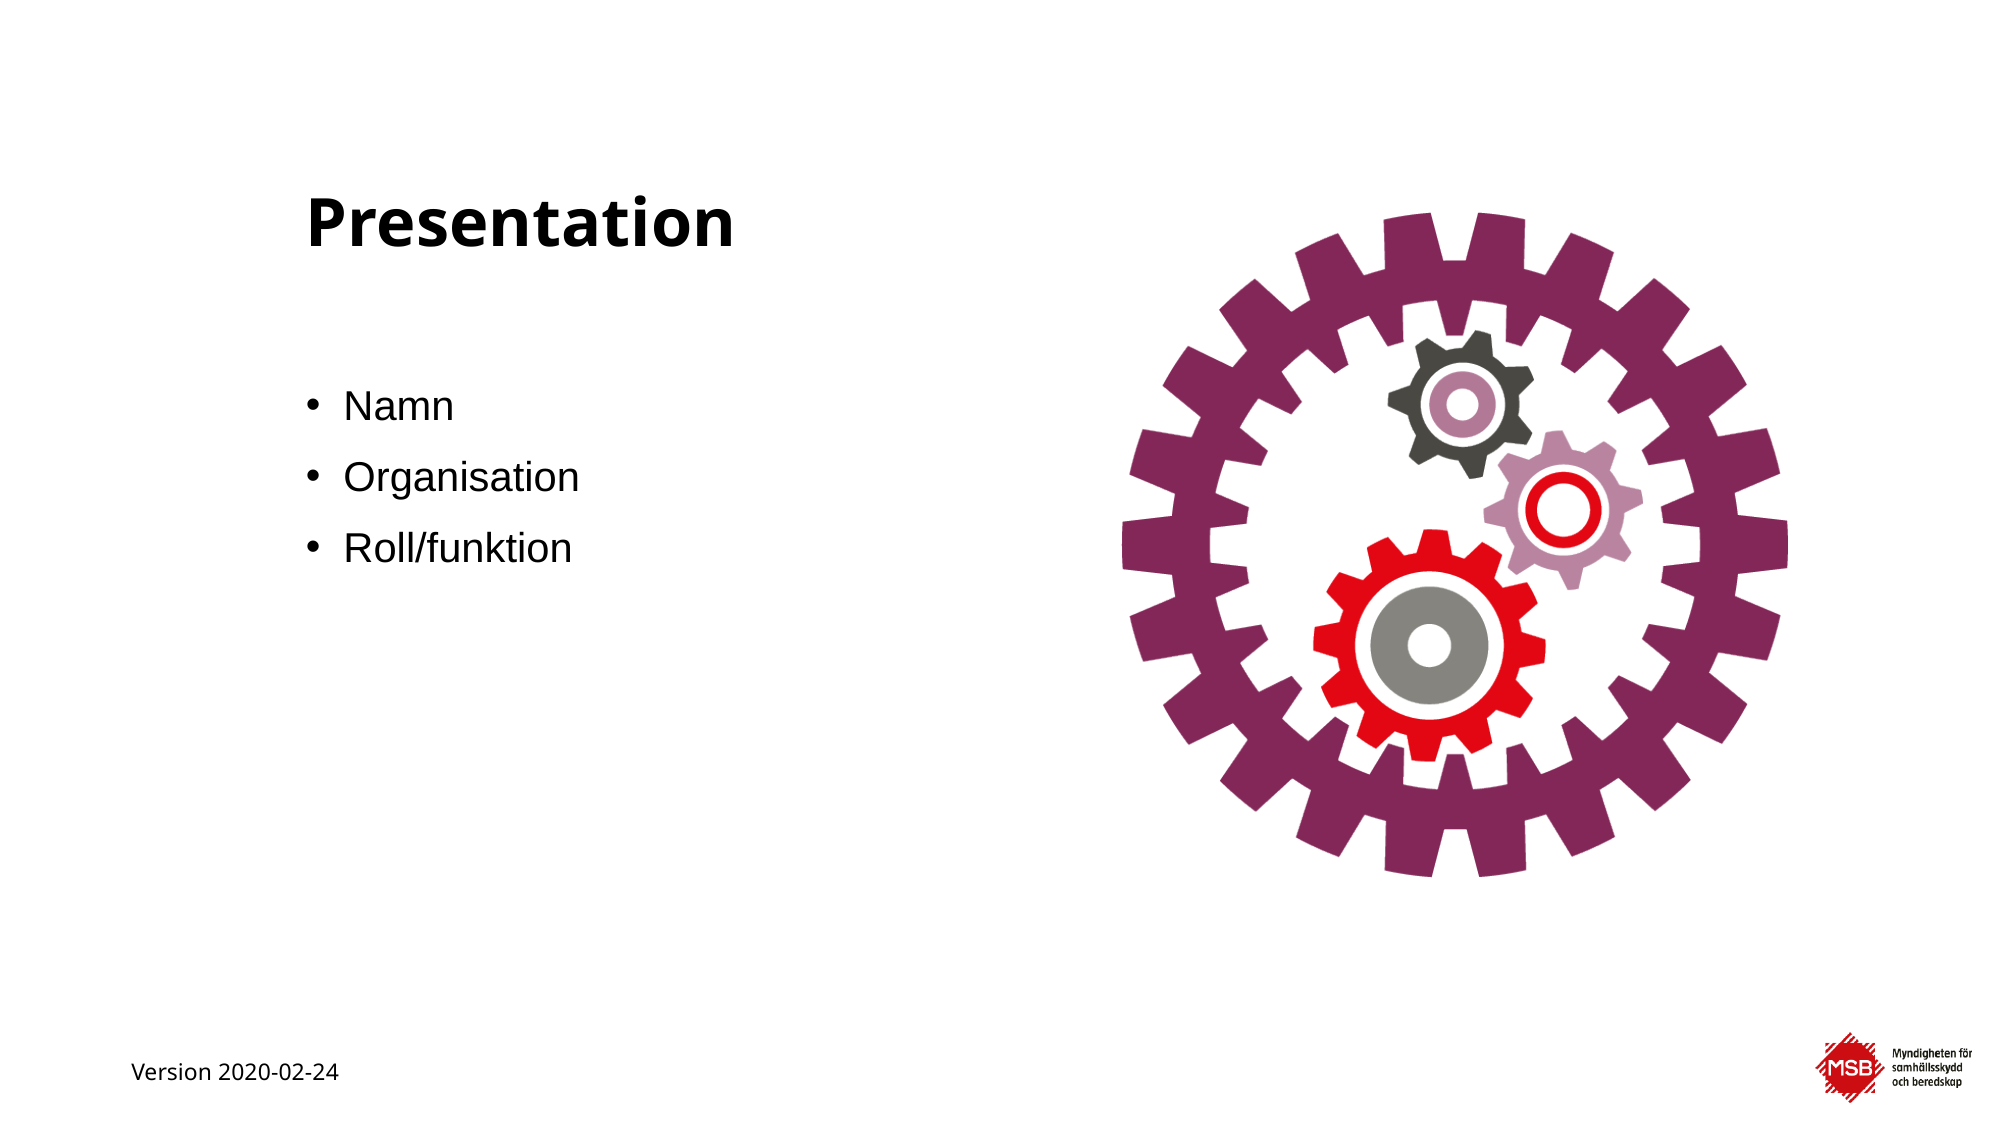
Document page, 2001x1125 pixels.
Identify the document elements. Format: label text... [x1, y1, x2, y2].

picture [1121, 212, 1788, 878]
list Namn Organisation Roll/funktion [290, 371, 1121, 616]
picture [1815, 1032, 1972, 1103]
title Presentation [290, 181, 1699, 341]
